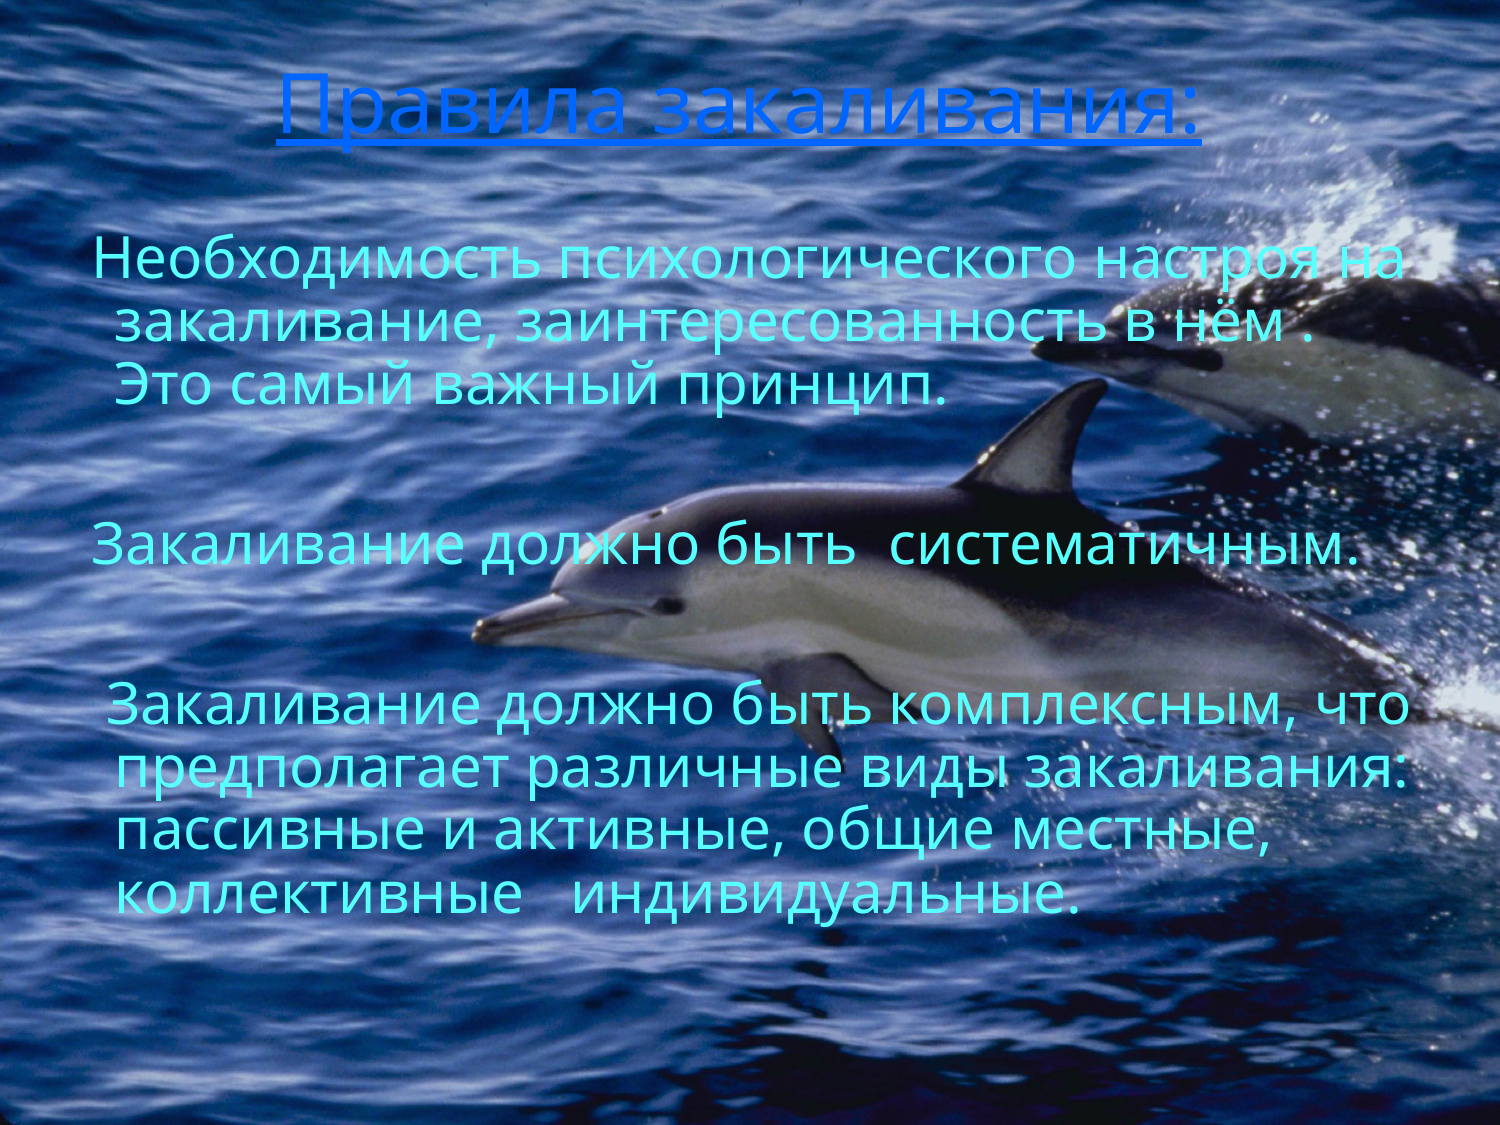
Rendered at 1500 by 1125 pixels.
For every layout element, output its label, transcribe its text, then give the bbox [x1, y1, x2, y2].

title Правила закаливания: [74, 62, 1426, 138]
picture [0, 0, 1500, 1125]
list Необходимость психологического настроя на закаливание, заинтересованность в нём . Это самый важный принцип. Закаливание должно быть систематичным. Закаливание должно быть комплексным, что предполагает различные виды закаливания: пассивные и активные, общие местные, коллективные индивидуальные. [0, 148, 1430, 1059]
